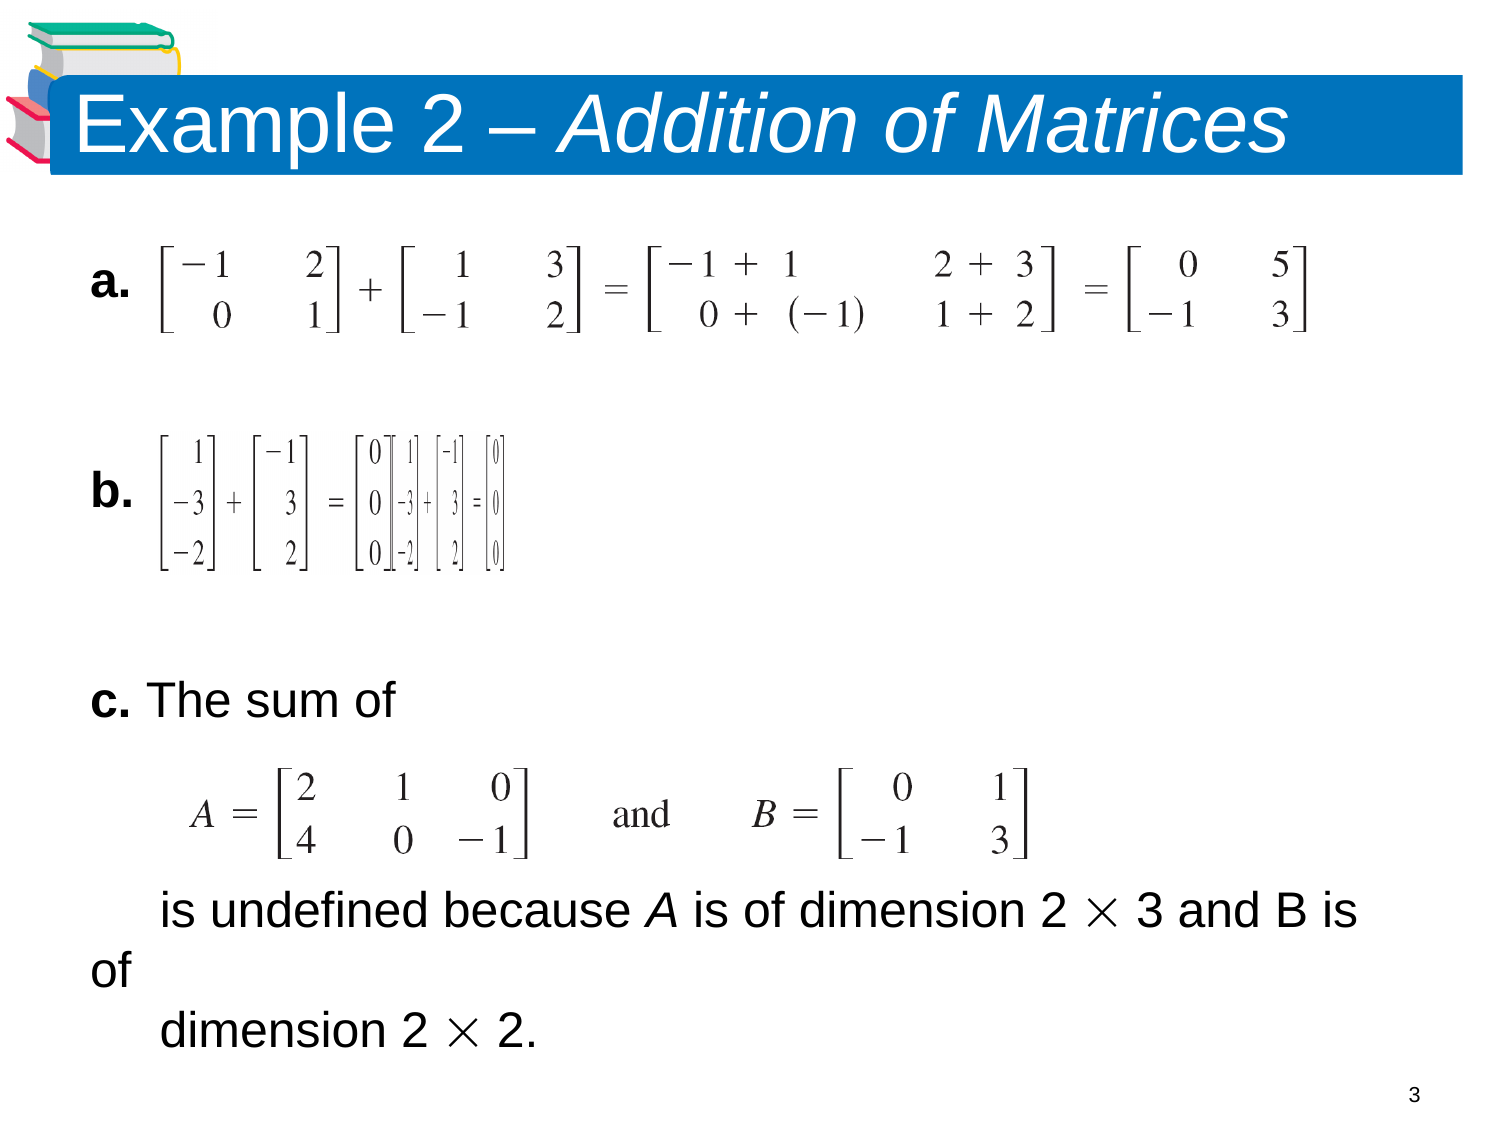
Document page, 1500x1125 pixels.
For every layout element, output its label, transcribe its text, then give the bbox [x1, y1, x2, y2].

picture [157, 430, 506, 576]
picture [187, 762, 1031, 862]
picture [149, 224, 588, 338]
picture [1073, 239, 1312, 338]
title Example 2 – Addition of Matrices [58, 24, 1409, 213]
picture [592, 241, 1069, 337]
list a. b. c. The sum of is undefined because A is of dimension 2  3 and B is of dimension 2  2. [75, 239, 1425, 1103]
